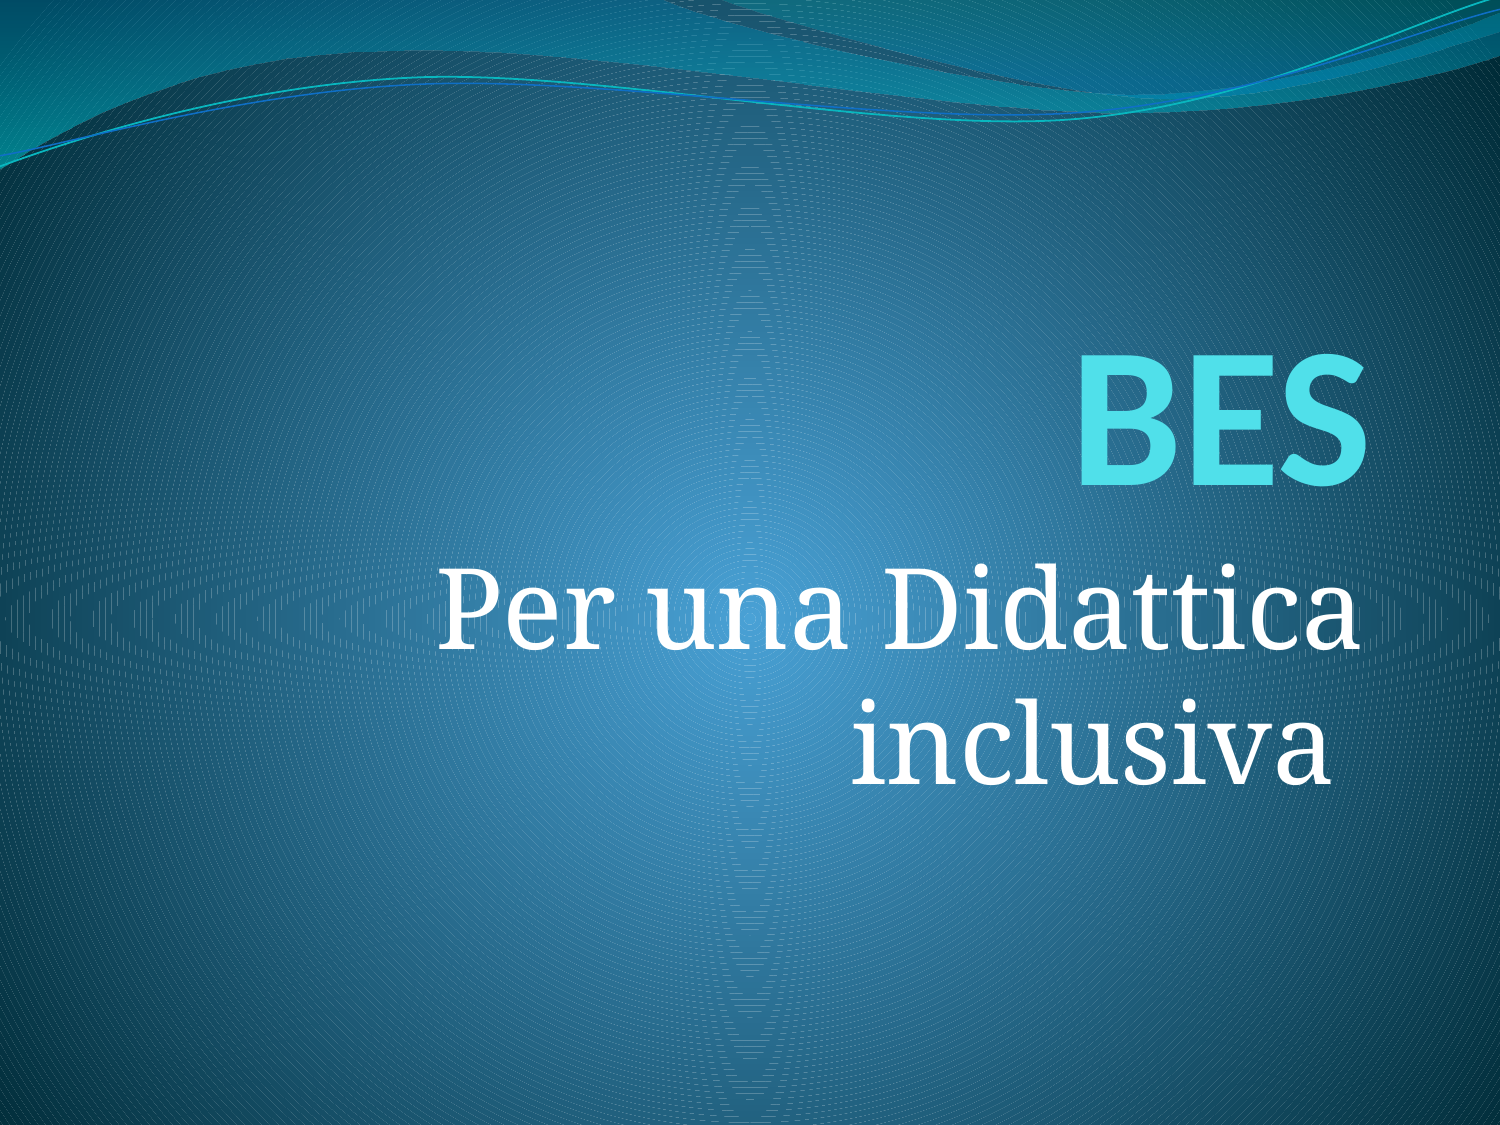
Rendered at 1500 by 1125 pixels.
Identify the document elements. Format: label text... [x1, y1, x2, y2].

title BES [87, 224, 1376, 525]
subtitle Per una Didattica inclusiva [87, 529, 1376, 818]
